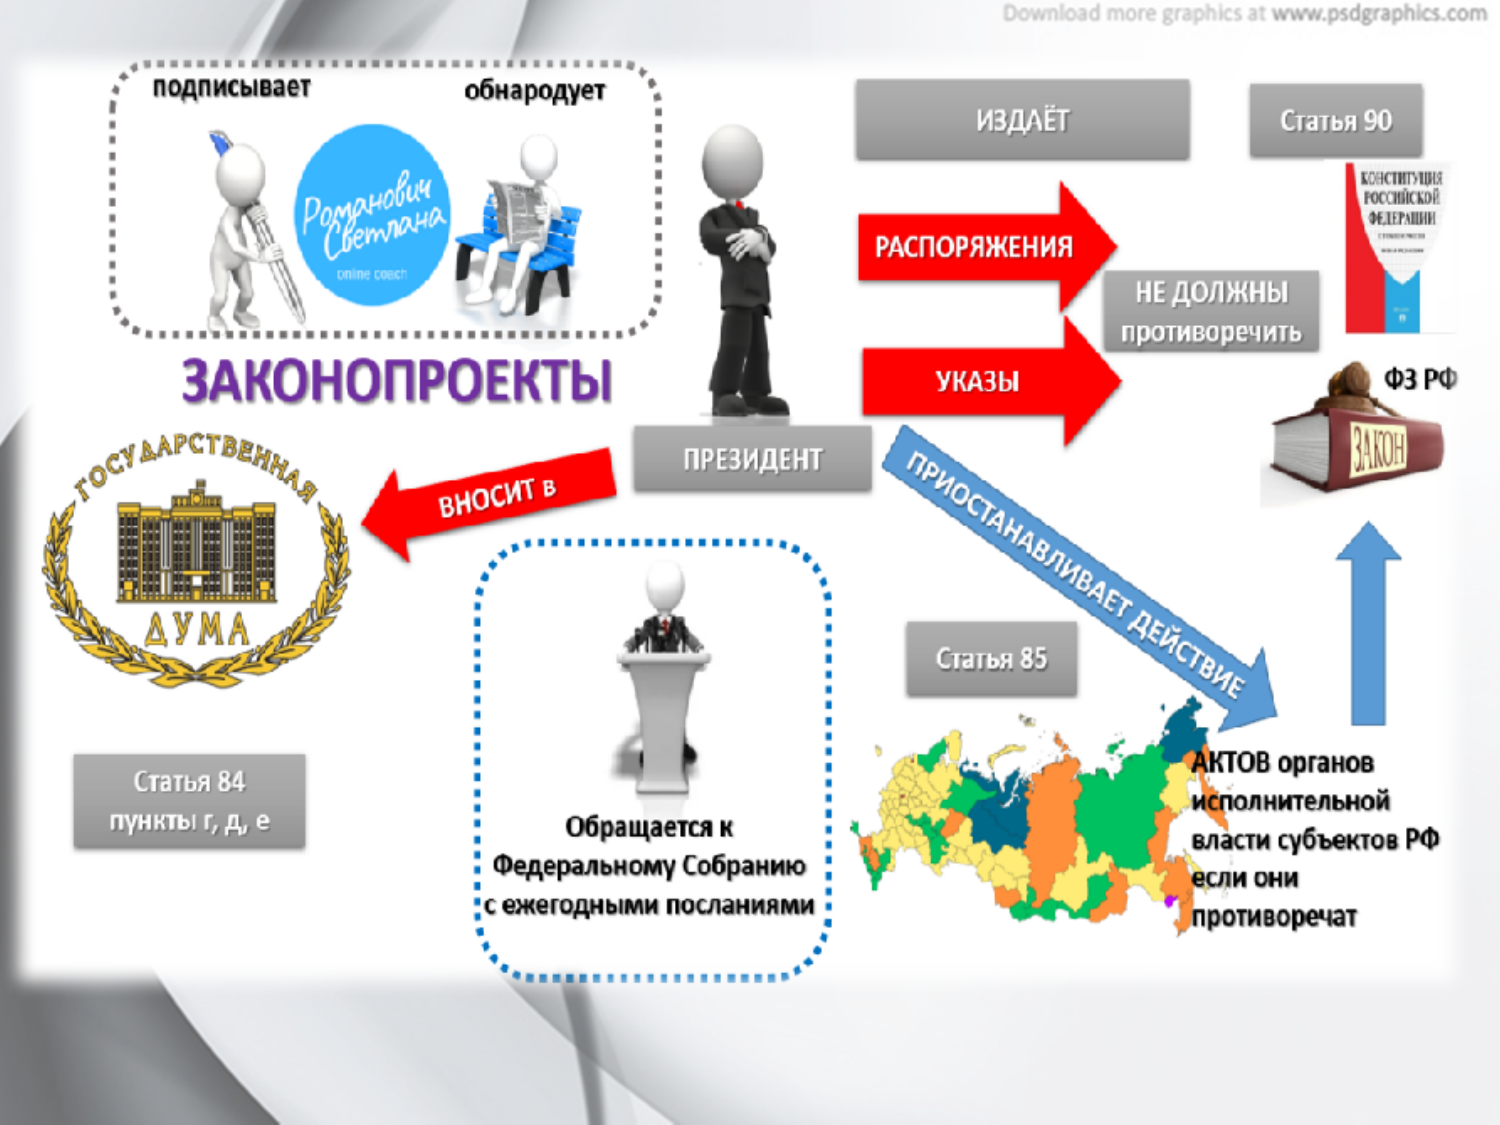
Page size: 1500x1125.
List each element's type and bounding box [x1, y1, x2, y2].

picture [0, 42, 1474, 1000]
